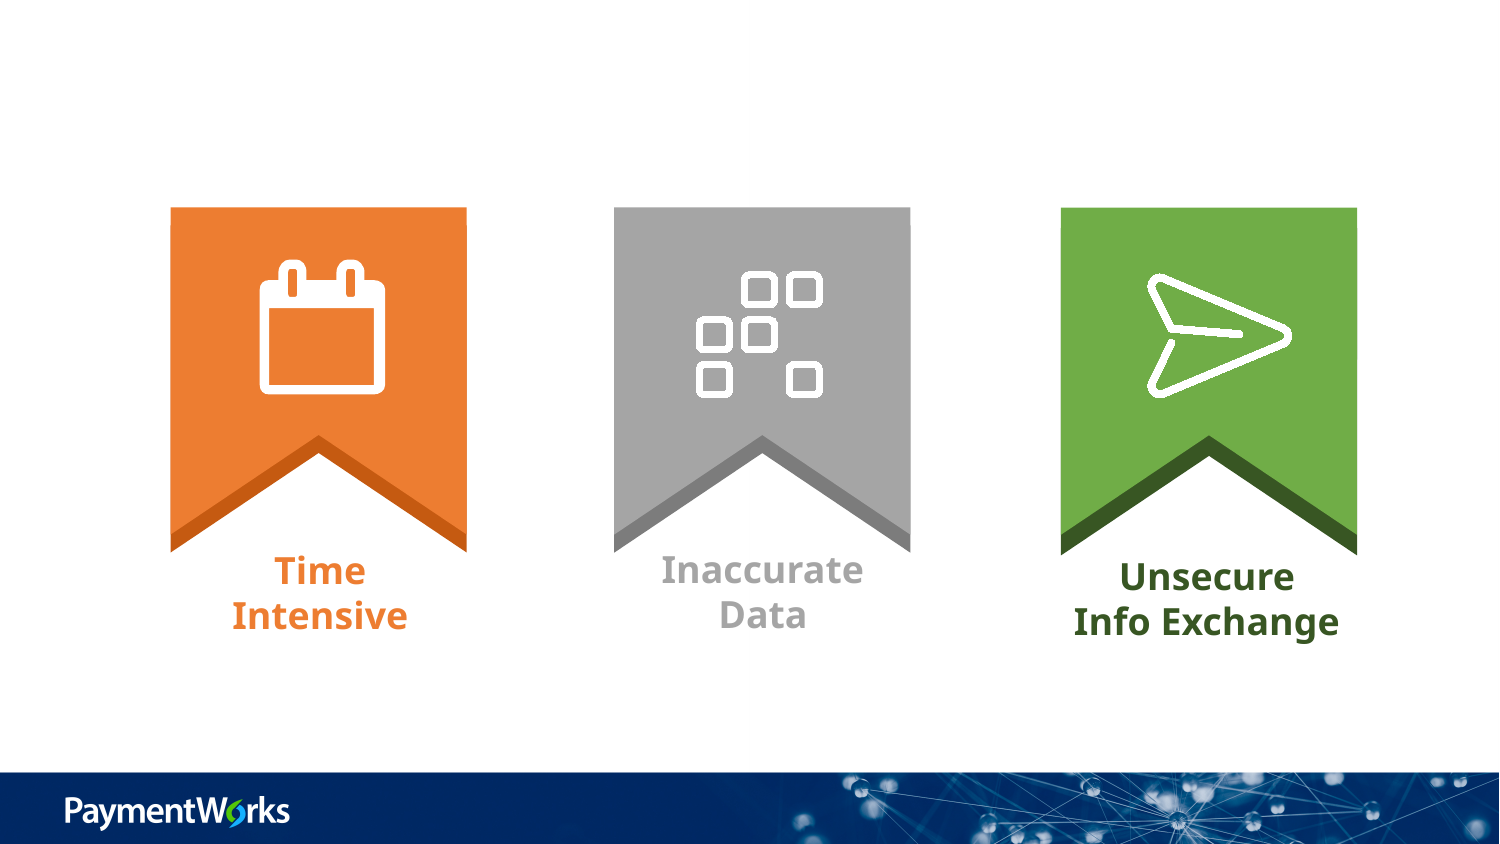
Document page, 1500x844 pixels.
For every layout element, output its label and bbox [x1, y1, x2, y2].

text_box [1010, 207, 1404, 644]
text_box [125, 207, 515, 638]
picture [0, 0, 1499, 844]
text_box [585, 207, 940, 638]
